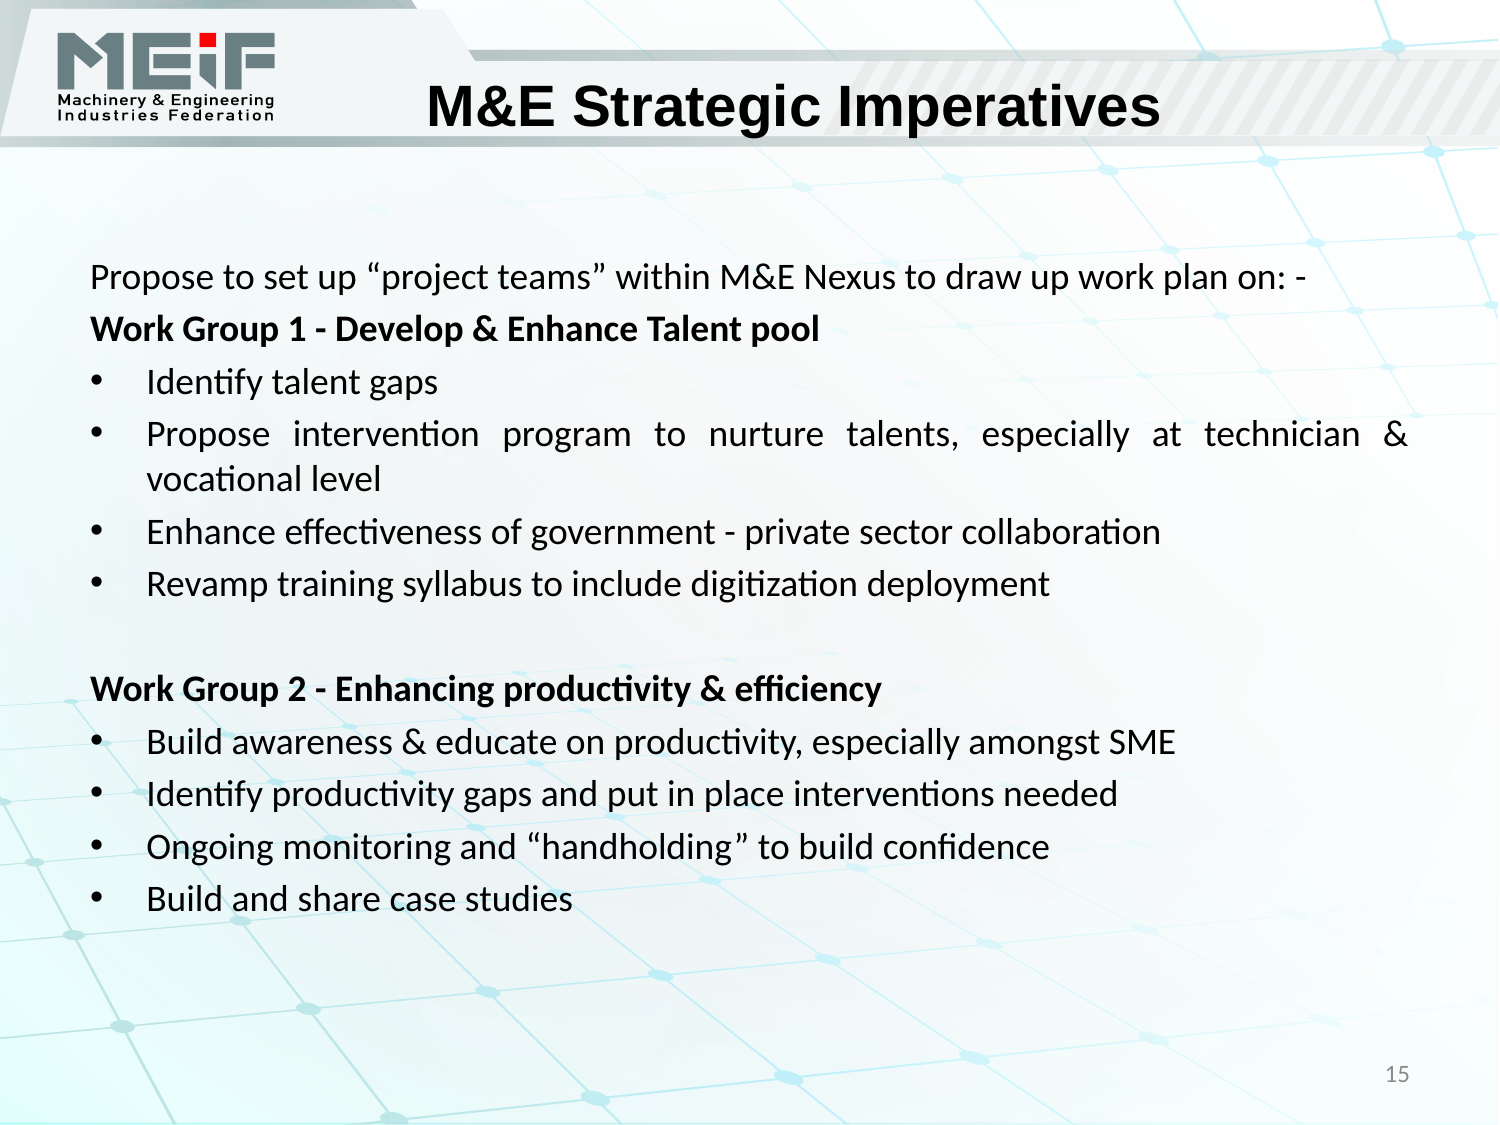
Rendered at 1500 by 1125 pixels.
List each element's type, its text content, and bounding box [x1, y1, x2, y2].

picture [0, 0, 1500, 1125]
title M&E Strategic Imperatives [119, 8, 1470, 197]
slide_number 15 [1074, 1042, 1425, 1103]
list Propose to set up “project teams” within M&E Nexus to draw up work plan on: - Work Group 1 - Develop & Enhance Talent pool Identify talent gaps Propose intervention program to nurture talents, especially at technician & vocational level Enhance effectiveness of government - private sector collaboration Revamp training syllabus to include digitization deployment Work Group 2 - Enhancing productivity & efficiency Build awareness & educate on productivity, especially amongst SME Identify productivity gaps and put in place interventions needed Ongoing monitoring and “handholding” to build confidence Build and share case studies [75, 244, 1425, 1114]
